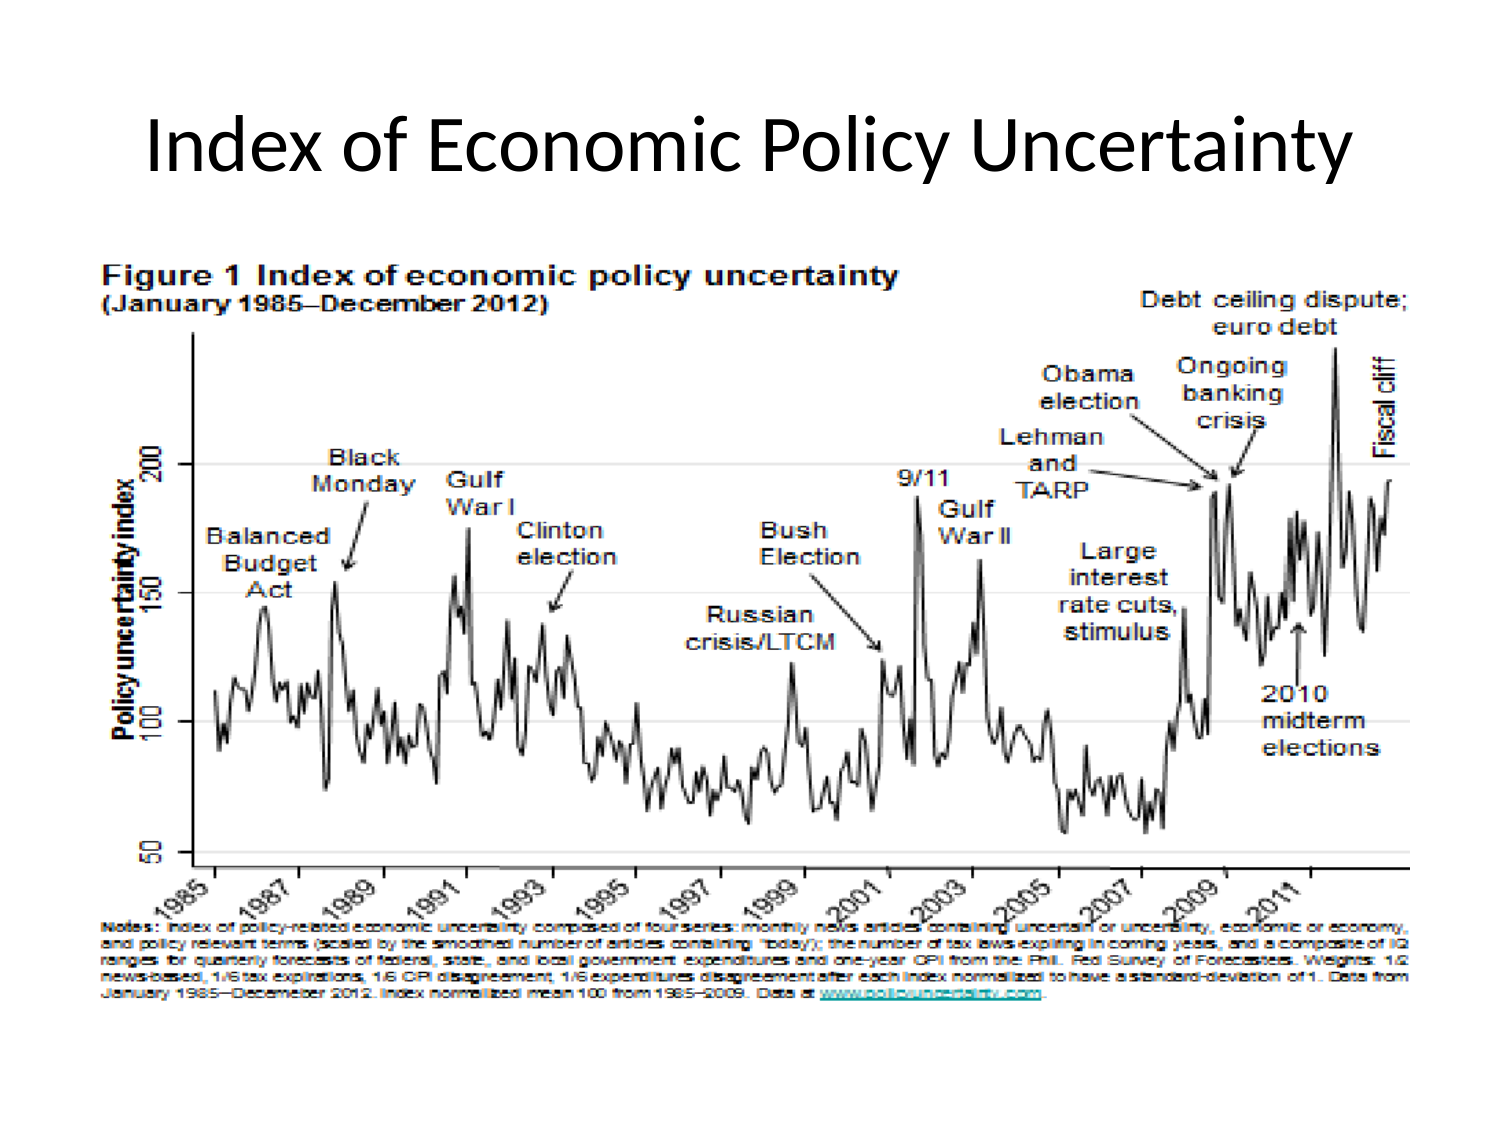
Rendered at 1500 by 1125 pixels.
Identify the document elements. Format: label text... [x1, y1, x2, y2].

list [89, 262, 1411, 1006]
title Index of Economic Policy Uncertainty [75, 45, 1425, 233]
